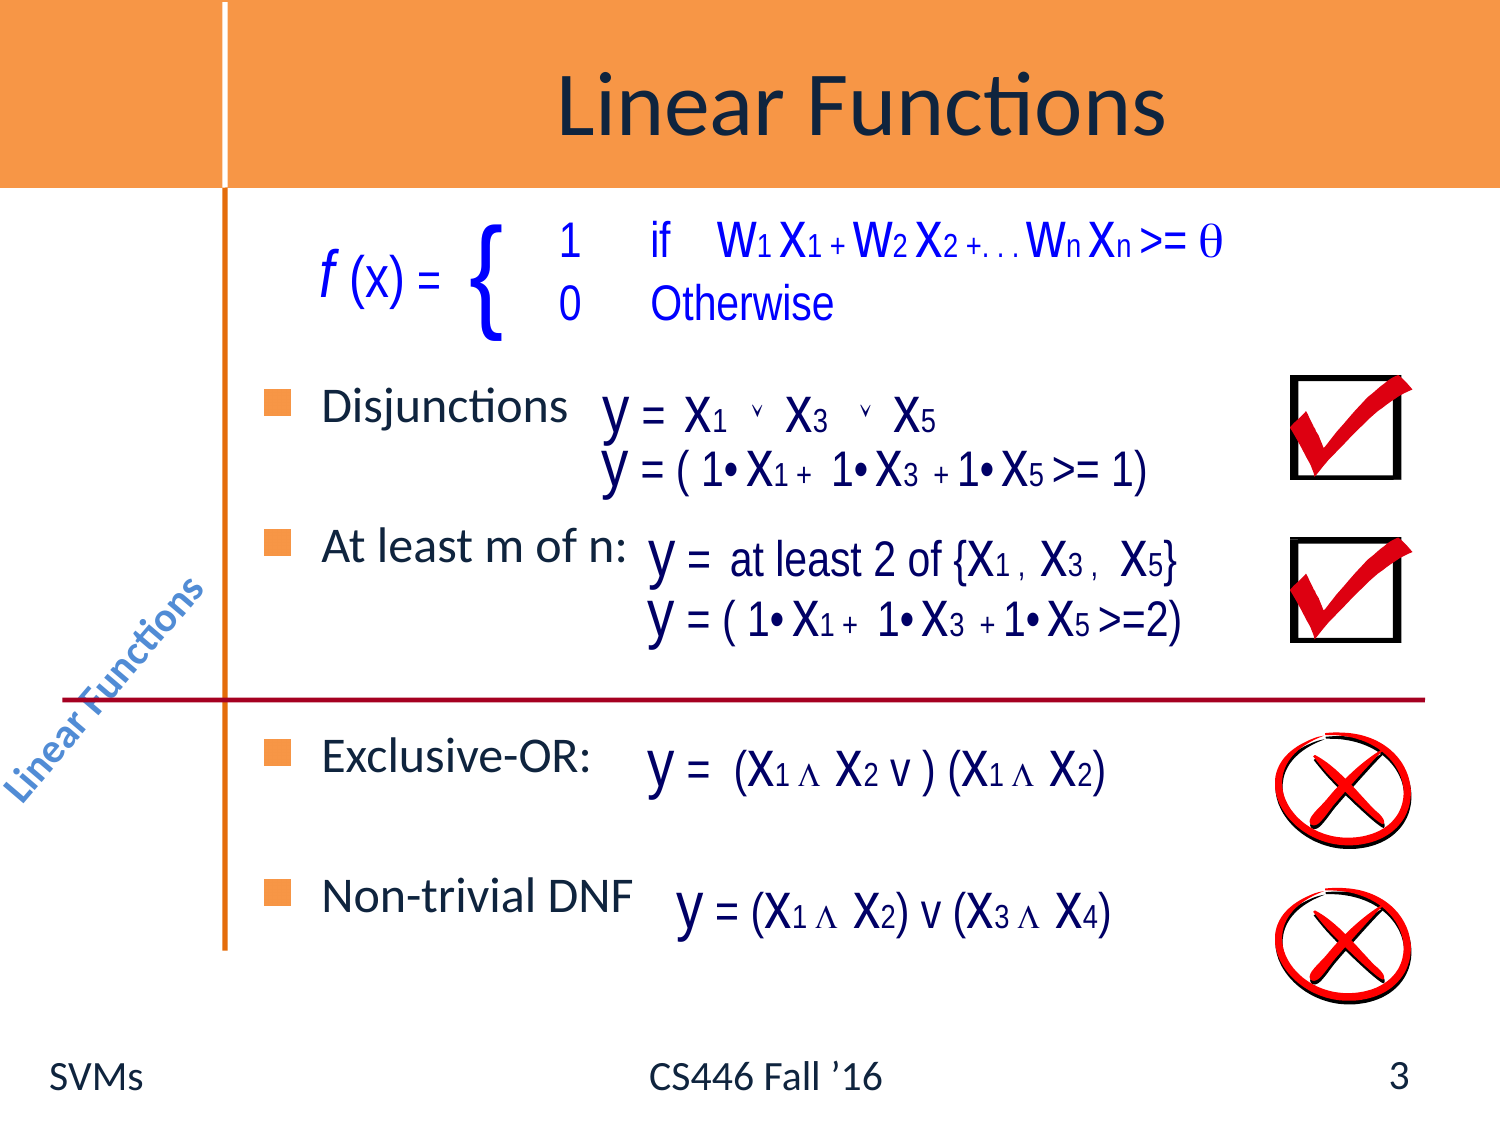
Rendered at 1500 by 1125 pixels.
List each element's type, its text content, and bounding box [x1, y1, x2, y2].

text_box y = (x1  x2) v (x3  x4) [661, 854, 1135, 950]
picture [264, 879, 291, 906]
text_box y = (x1  x2 v ) (x1  x2) [632, 712, 1122, 808]
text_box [1289, 537, 1413, 643]
picture [264, 389, 291, 416]
picture [264, 529, 291, 556]
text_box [1274, 731, 1413, 851]
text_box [1289, 374, 1413, 480]
text_box y = at least 2 of {x1 , x3 , x5} [633, 502, 1200, 598]
list Disjunctions At least m of n: Exclusive-OR: Non-trivial DNF [249, 224, 1425, 968]
list Linear Functions [0, 512, 402, 951]
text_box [304, 182, 1244, 376]
title Linear Functions [225, 5, 1500, 193]
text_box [1274, 887, 1413, 1006]
slide_number 3 [1074, 1042, 1425, 1103]
text_box y = ( 1• x1 + 1• x3 + 1• x5 >= 1) [586, 412, 1163, 508]
text_box y = ( 1• x1 + 1• x3 + 1• x5 >=2) [633, 562, 1198, 658]
text_box y = x1  x3  x5 [588, 383, 959, 412]
